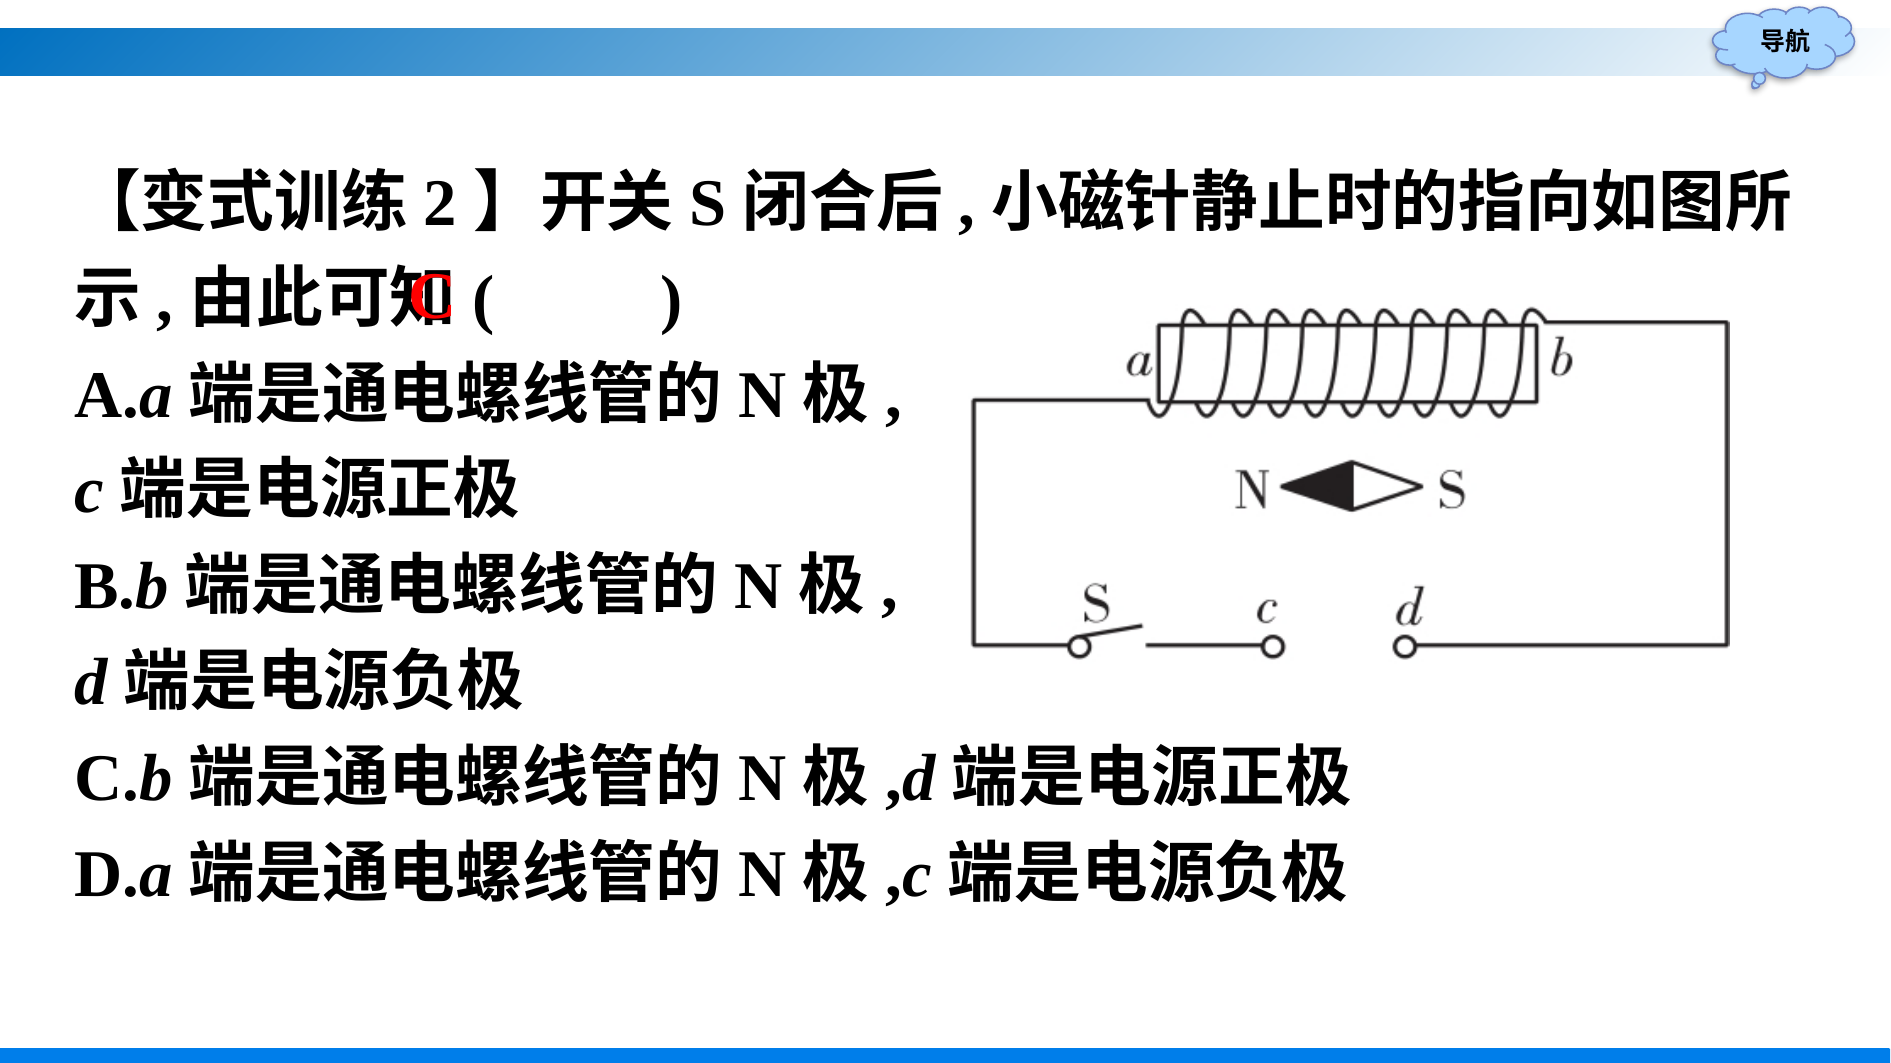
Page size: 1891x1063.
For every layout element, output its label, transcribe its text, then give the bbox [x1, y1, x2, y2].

text_box 【变式训练2】开关S闭合后,小磁针静止时的指向如图所示,由此可知( ) A.a端是通电螺线管的N极, c端是电源正极 B.b端是通电螺线管的N极, d端是电源负极 C.b端是通电螺线管的N极,d端是电源正极 D.a端是通电螺线管的N极,c端是电源负极 [59, 135, 1833, 918]
picture [968, 304, 1730, 666]
text_box C [393, 244, 472, 340]
